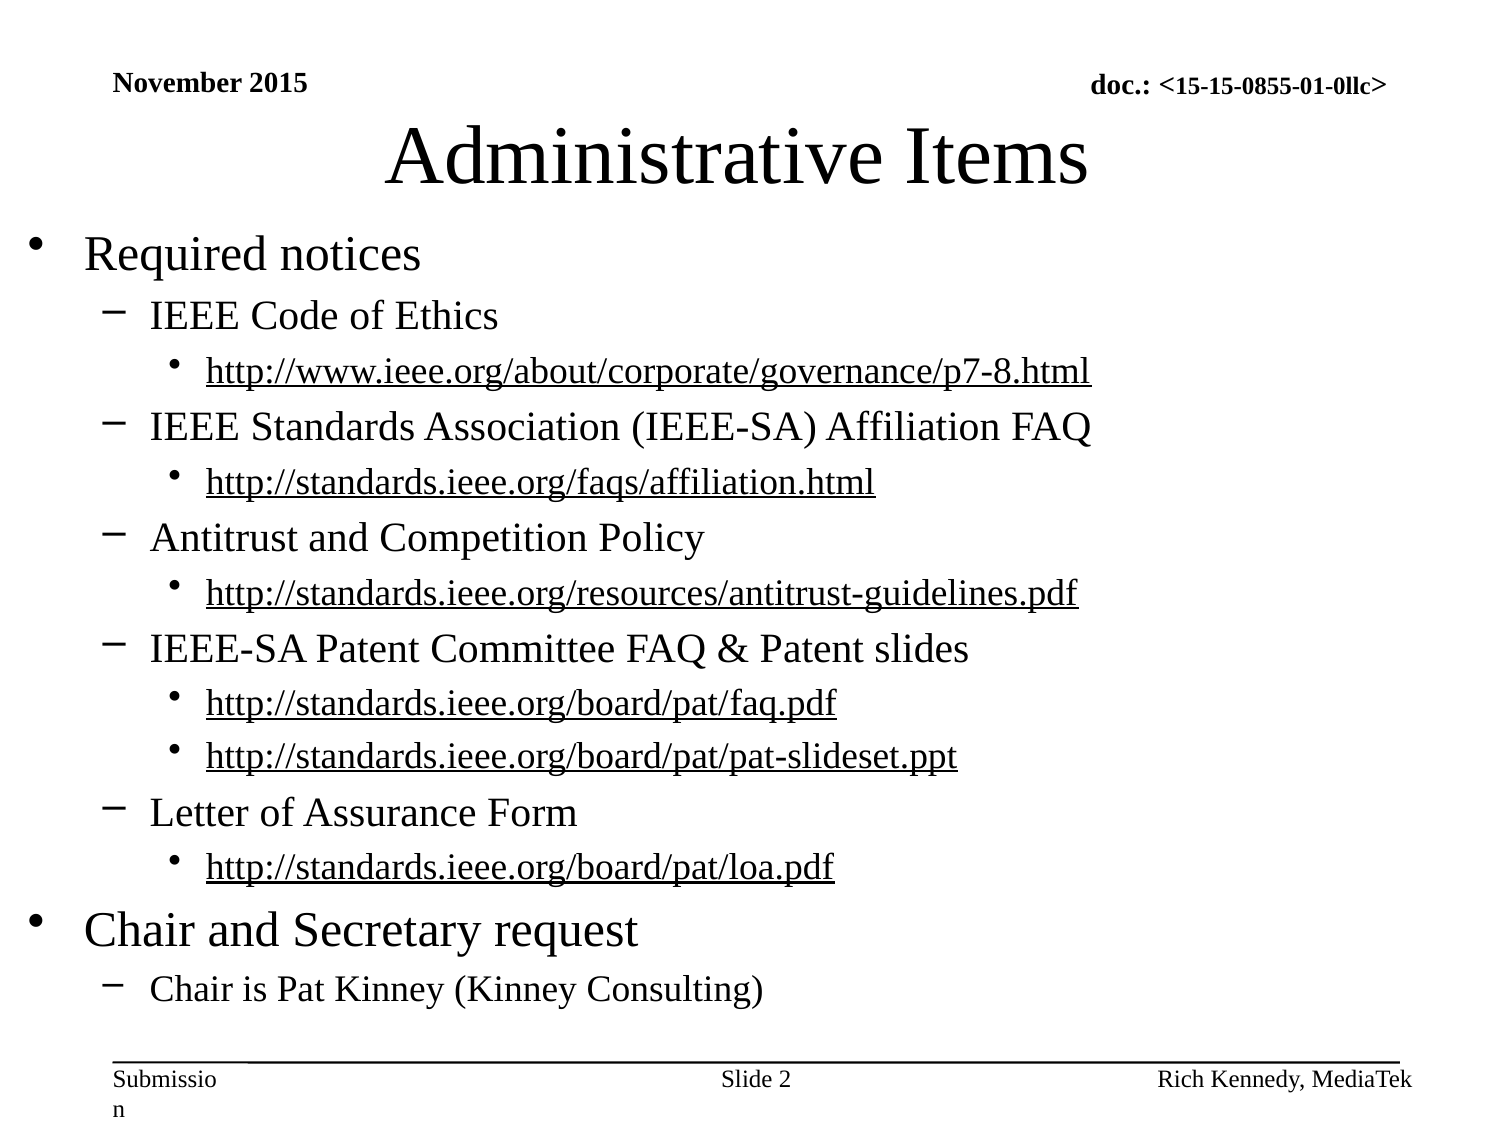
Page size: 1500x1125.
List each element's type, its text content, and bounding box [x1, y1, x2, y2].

list Required notices IEEE Code of Ethics http://www.ieee.org/about/corporate/governance/p7-8.html IEEE Standards Association (IEEE-SA) Affiliation FAQ http://standards.ieee.org/faqs/affiliation.html Antitrust and Competition Policy http://standards.ieee.org/resources/antitrust-guidelines.pdf IEEE-SA Patent Committee FAQ & Patent slides http://standards.ieee.org/board/pat/faq.pdf http://standards.ieee.org/board/pat/pat-slideset.ppt Letter of Assurance Form http://standards.ieee.org/board/pat/loa.pdf Chair and Secretary request Chair is Pat Kinney (Kinney Consulting) [12, 212, 1463, 1050]
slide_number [112, 62, 376, 99]
title Administrative Items [99, 62, 1375, 212]
slide_number Slide 2 [712, 1061, 800, 1093]
footer Rich Kennedy, MediaTek [899, 1061, 1413, 1093]
